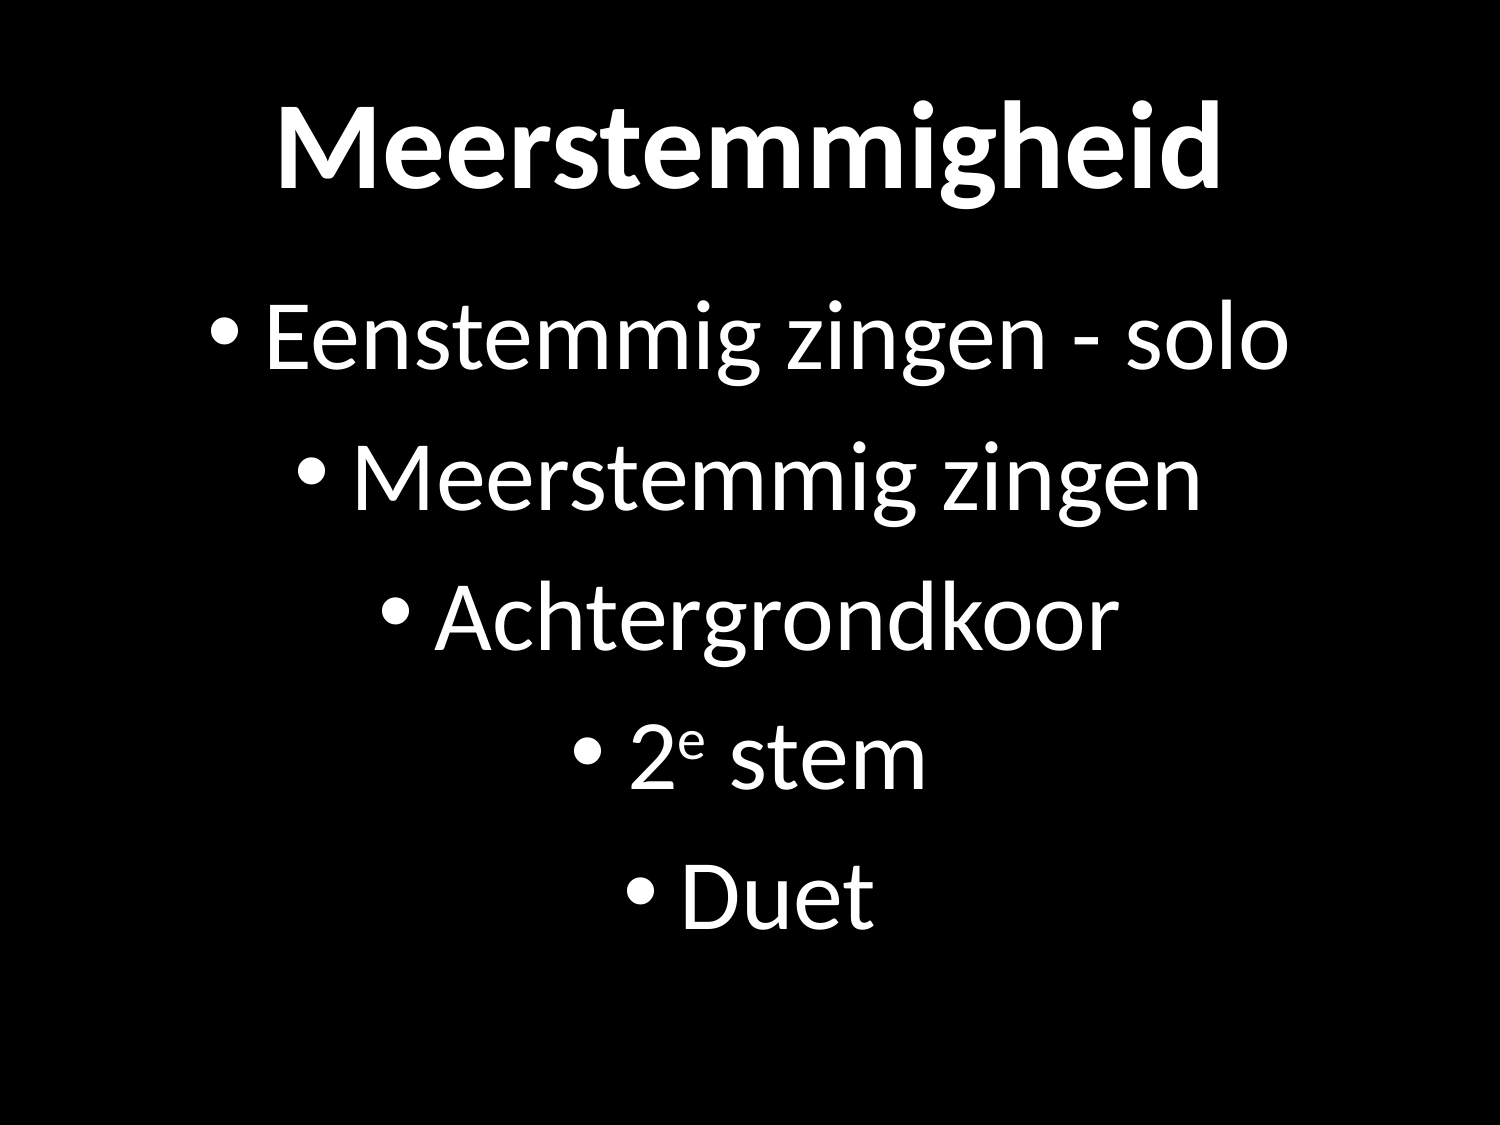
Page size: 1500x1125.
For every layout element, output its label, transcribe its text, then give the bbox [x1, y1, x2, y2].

title Meerstemmigheid [75, 45, 1425, 233]
list Eenstemmig zingen - solo Meerstemmig zingen Achtergrondkoor 2e stem Duet [75, 262, 1425, 1005]
